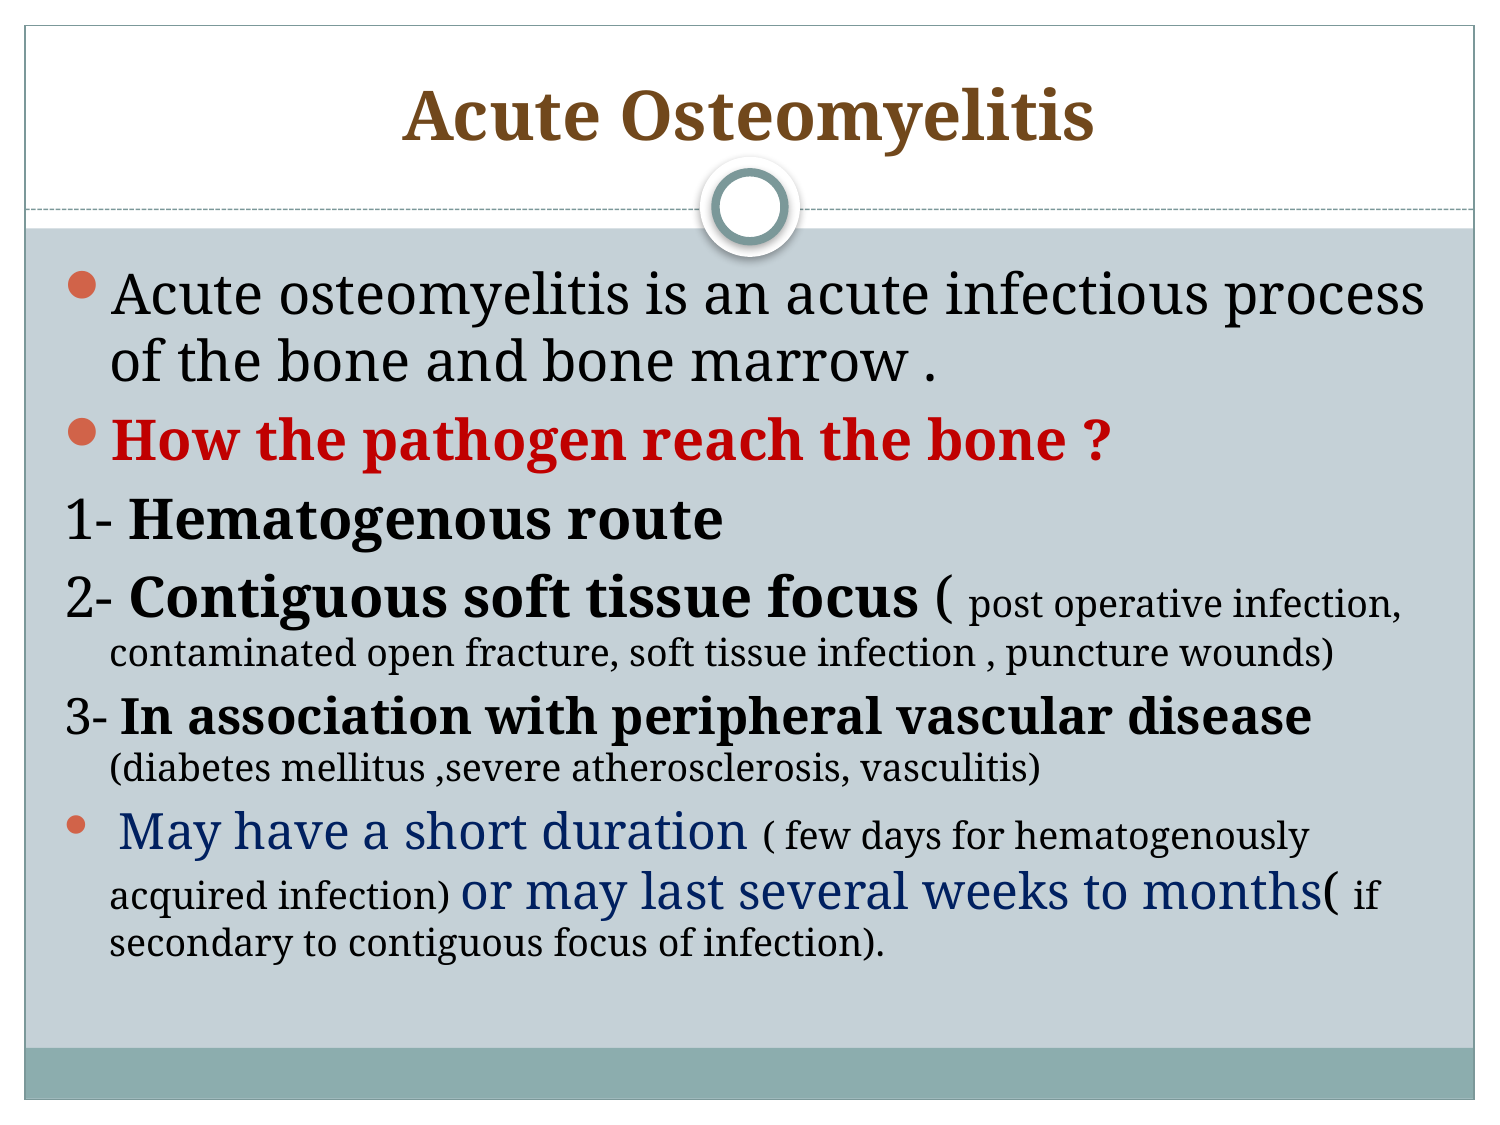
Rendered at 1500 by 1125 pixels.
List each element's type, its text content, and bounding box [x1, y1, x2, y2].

title Acute Osteomyelitis [49, 37, 1450, 162]
list Acute osteomyelitis is an acute infectious process of the bone and bone marrow . How the pathogen reach the bone ? 1- Hematogenous route 2- Contiguous soft tissue focus ( post operative infection, contaminated open fracture, soft tissue infection , puncture wounds) 3- In association with peripheral vascular disease (diabetes mellitus ,severe atherosclerosis, vasculitis) May have a short duration ( few days for hematogenously acquired infection) or may last several weeks to months( if secondary to contiguous focus of infection). [49, 250, 1445, 1001]
